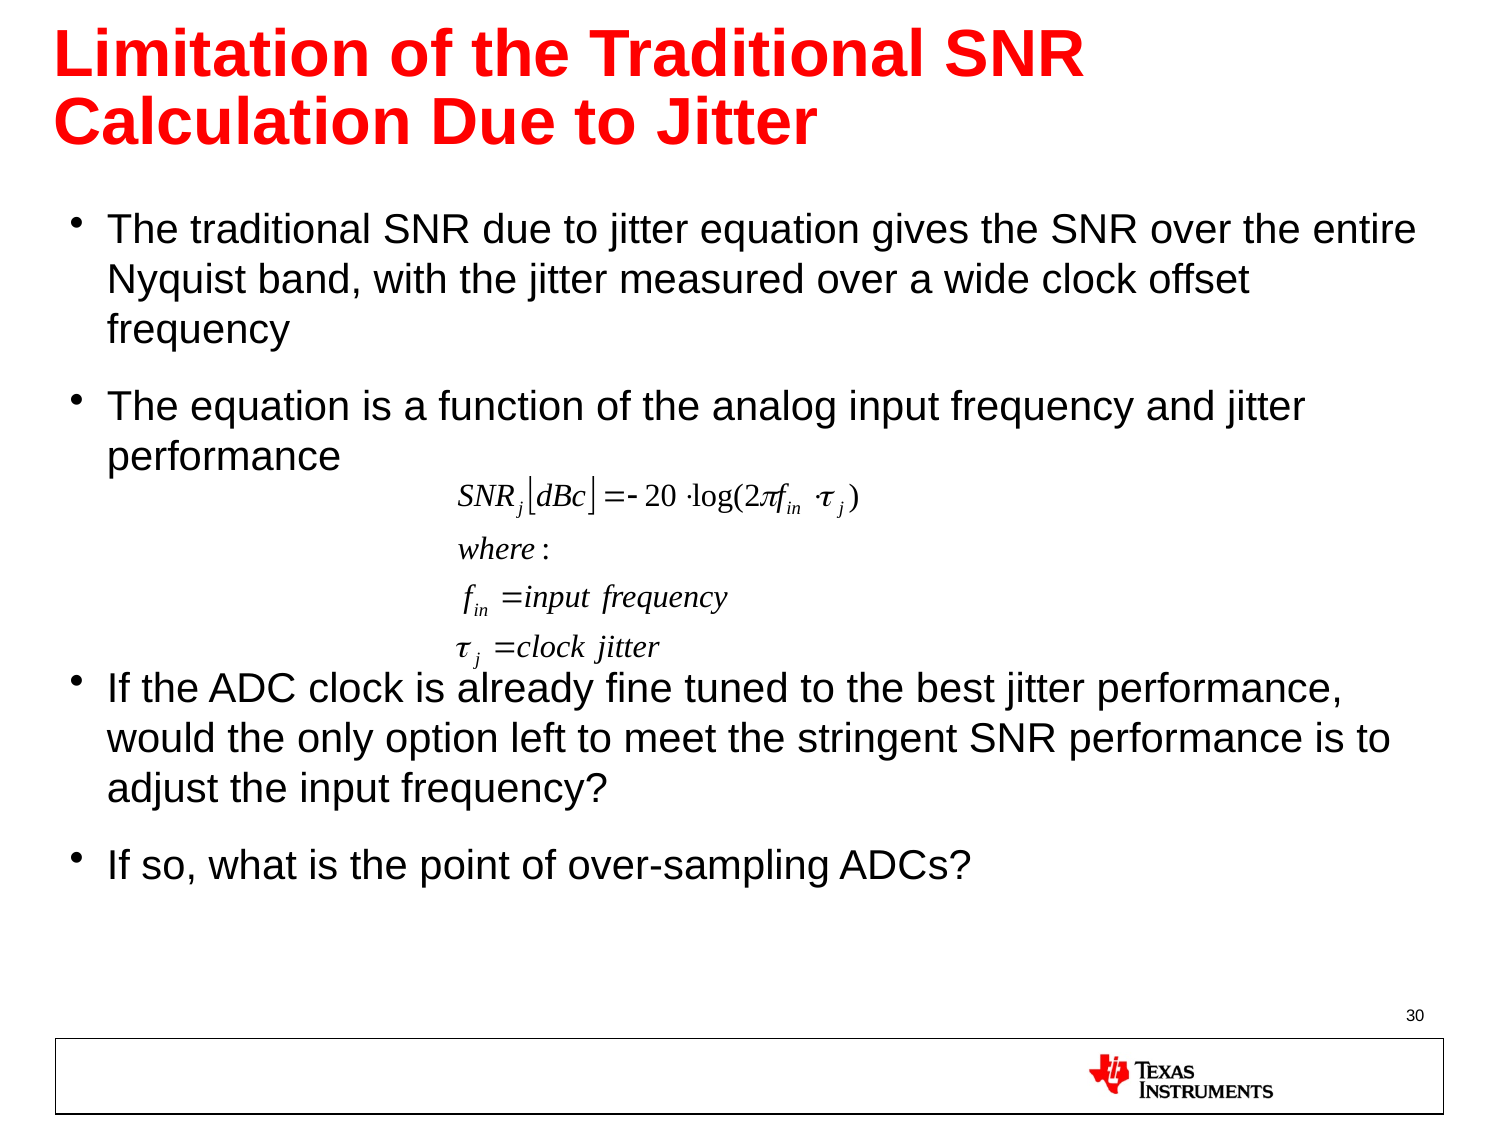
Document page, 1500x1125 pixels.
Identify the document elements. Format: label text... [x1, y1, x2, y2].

slide_number 30 [1089, 996, 1440, 1032]
list The traditional SNR due to jitter equation gives the SNR over the entire Nyquist band, with the jitter measured over a wide clock offset frequency The equation is a function of the analog input frequency and jitter performance If the ADC clock is already fine tuned to the best jitter performance, would the only option left to meet the stringent SNR performance is to adjust the input frequency? If so, what is the point of over-sampling ADCs? [54, 194, 1444, 965]
title Limitation of the Traditional SNR Calculation Due to Jitter [37, 23, 1426, 158]
picture [1087, 1052, 1274, 1099]
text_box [452, 475, 864, 676]
